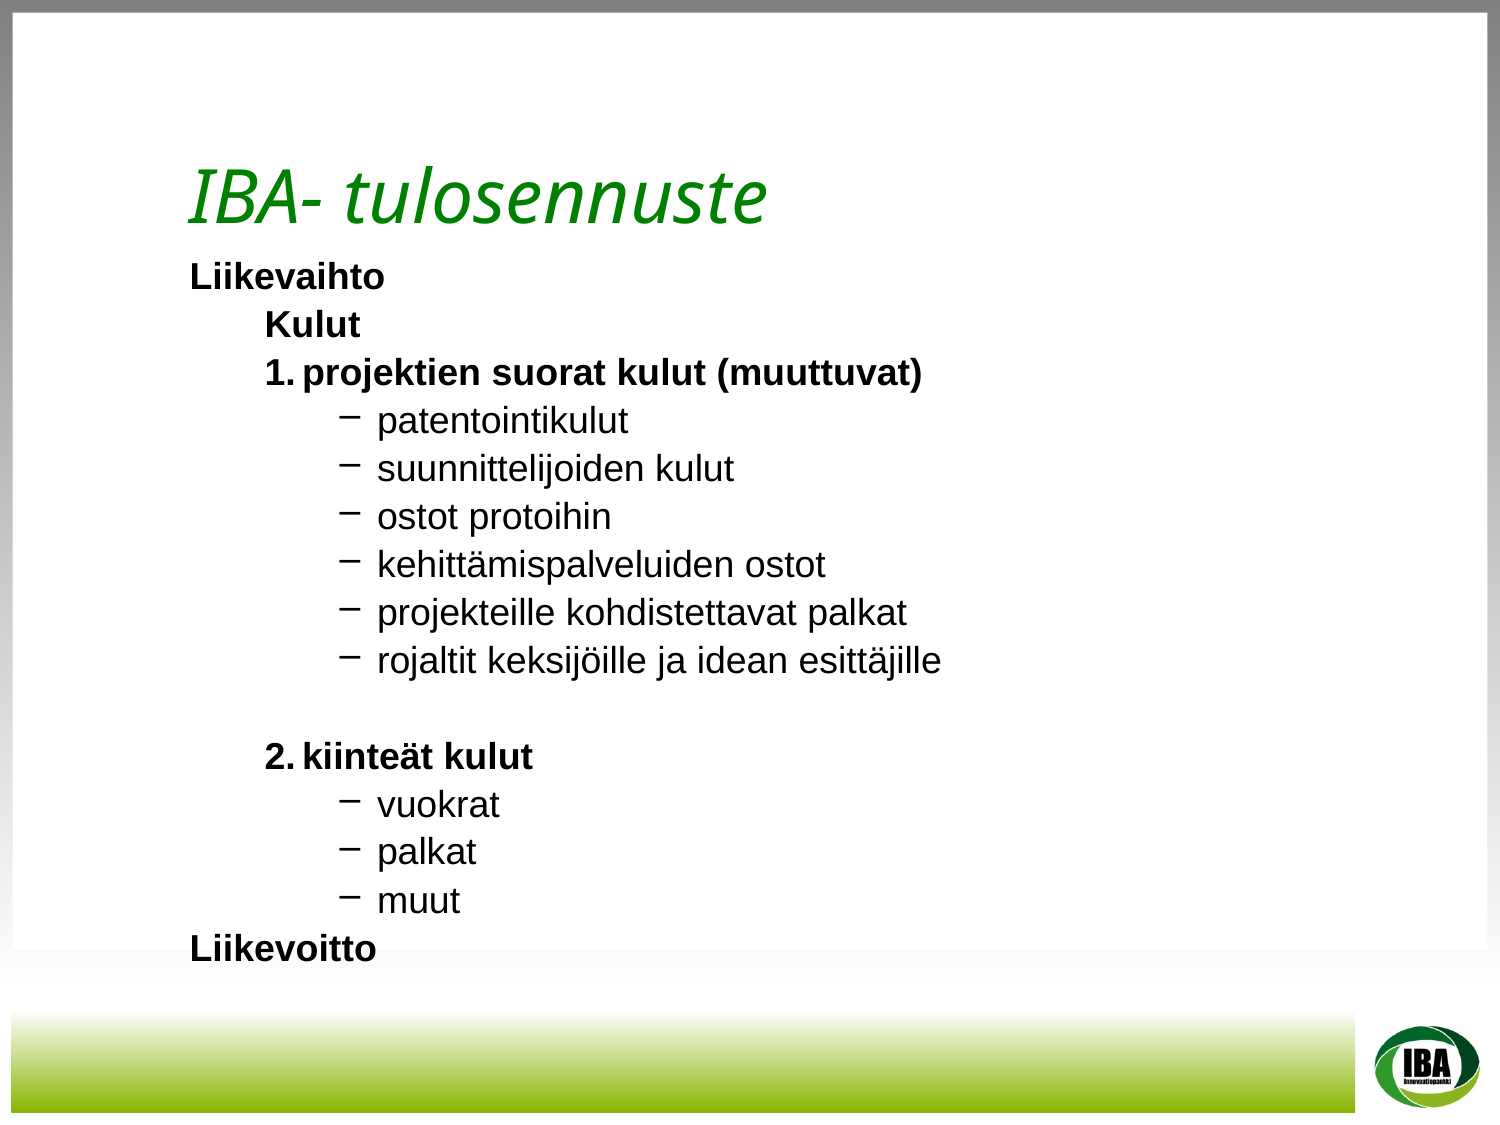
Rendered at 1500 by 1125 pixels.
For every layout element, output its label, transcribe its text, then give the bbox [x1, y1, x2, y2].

text_box Liikevaihto Kulut projektien suorat kulut (muuttuvat) patentointikulut suunnittelijoiden kulut ostot protoihin kehittämispalveluiden ostot projekteille kohdistettavat palkat rojaltit keksijöille ja idean esittäjille kiinteät kulut vuokrat palkat muut Liikevoitto [99, 249, 1375, 988]
picture [1373, 1024, 1481, 1109]
text_box IBA- tulosennuste [174, 99, 1450, 288]
